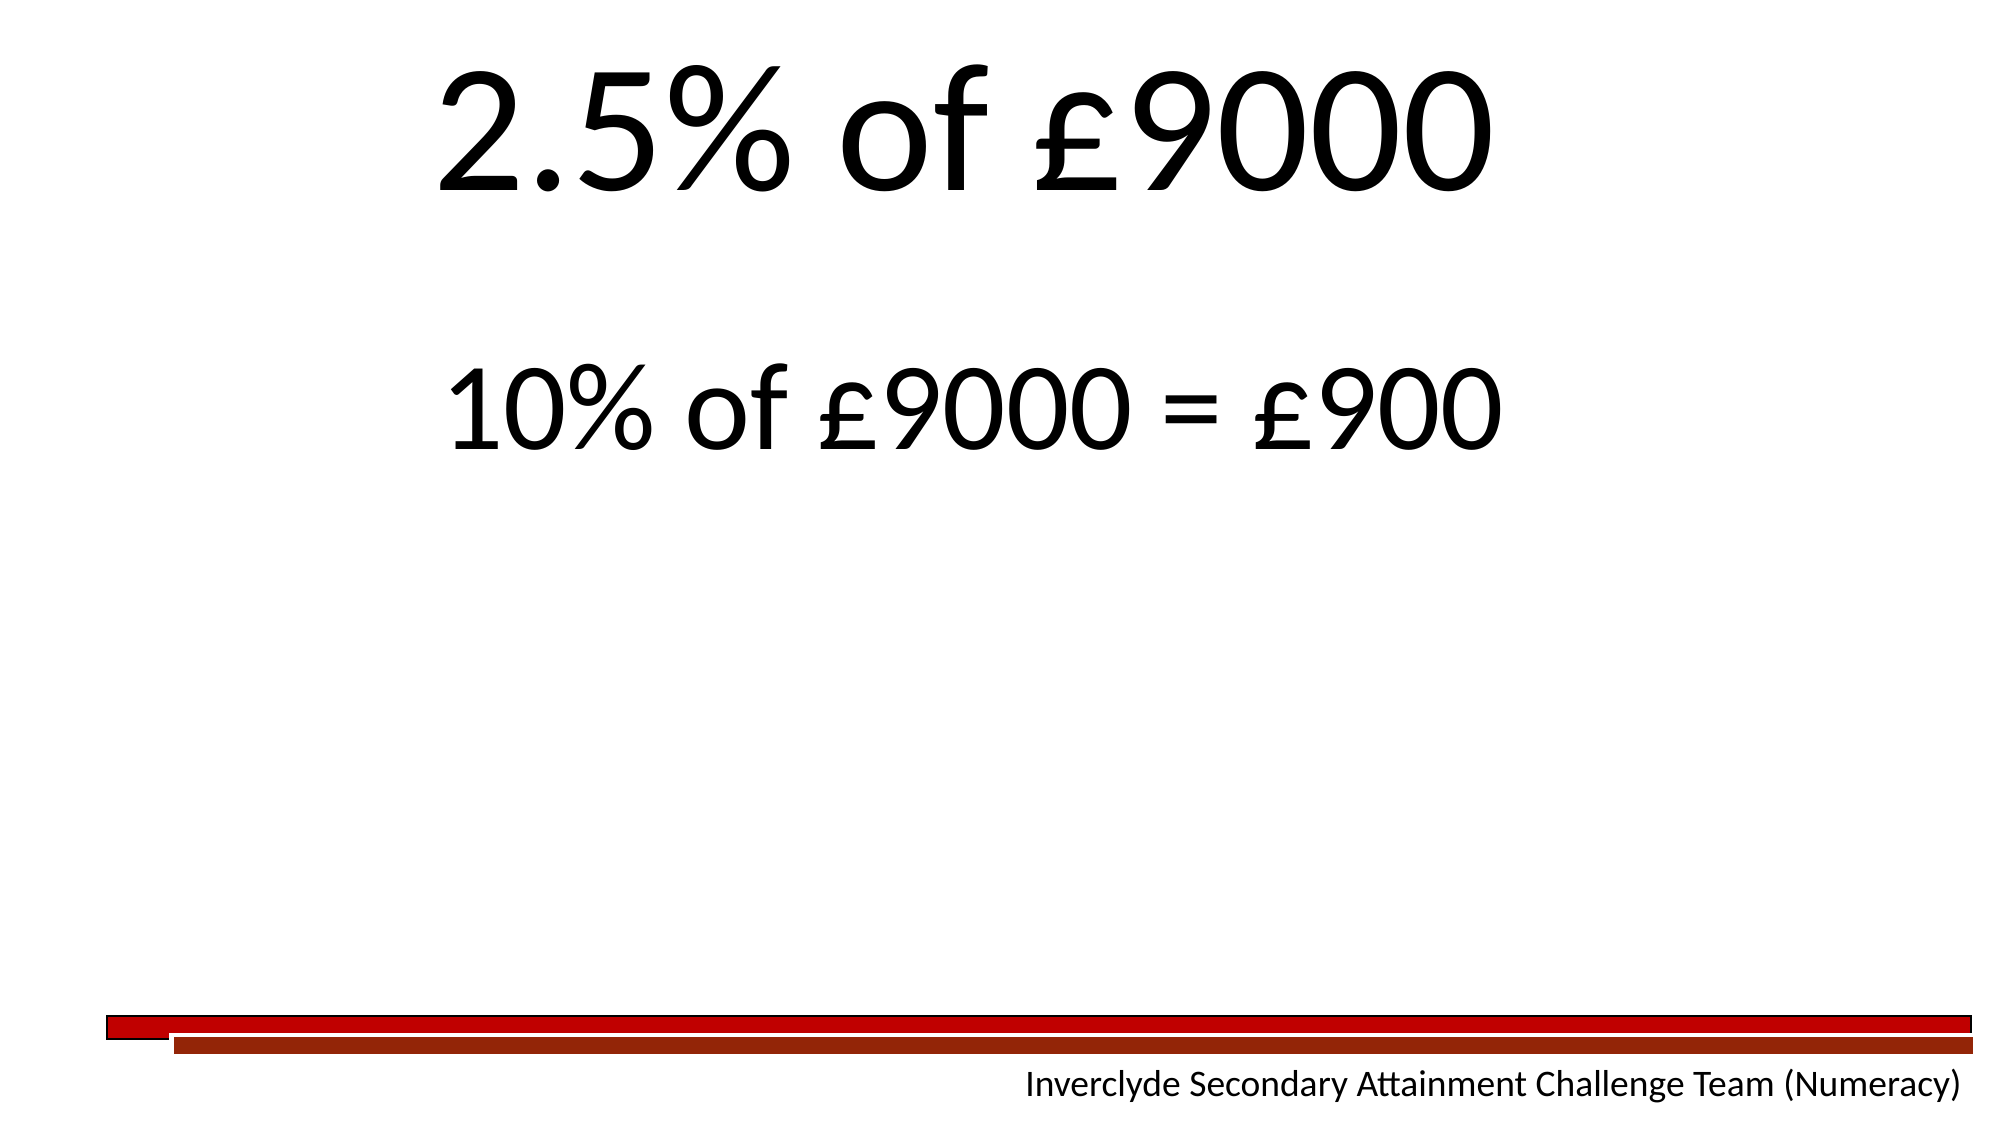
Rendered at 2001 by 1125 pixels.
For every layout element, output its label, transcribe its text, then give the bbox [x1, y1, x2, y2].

text_box Inverclyde Secondary Attainment Challenge Team (Numeracy) [934, 1052, 2000, 1112]
text_box [106, 1015, 1972, 1040]
table_header 10% of £9000 = £900 [384, 286, 1634, 521]
table_header 2.5% of £9000 [418, 27, 1661, 262]
text_box [170, 1034, 1977, 1057]
